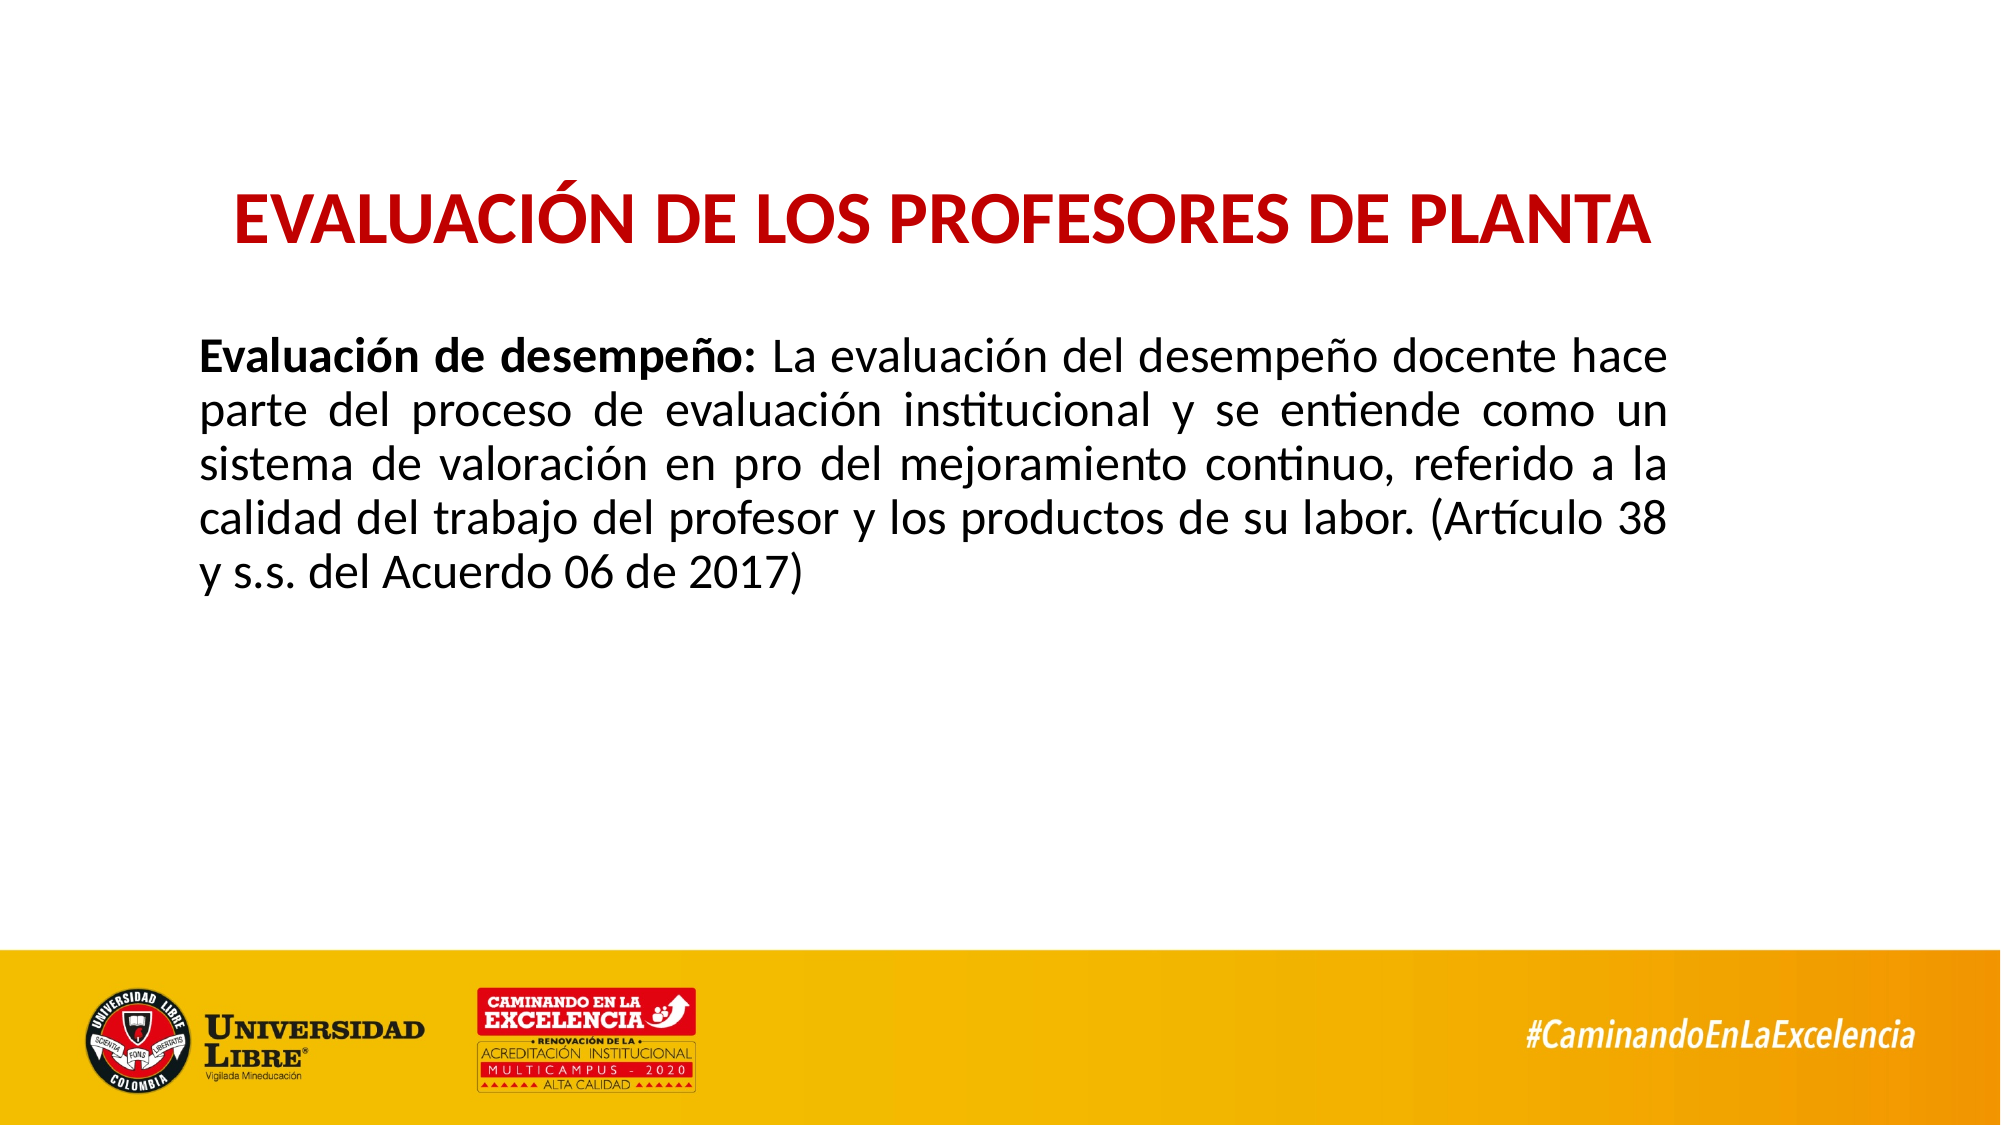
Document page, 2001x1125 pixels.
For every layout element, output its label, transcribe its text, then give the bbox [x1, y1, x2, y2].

subtitle Evaluación de desempeño: La evaluación del desempeño docente hace parte del proceso de evaluación institucional y se entiende como un sistema de valoración en pro del mejoramiento continuo, referido a la calidad del trabajo del profesor y los productos de su labor. (Artículo 38 y s.s. del Acuerdo 06 de 2017) [184, 250, 1685, 798]
title EVALUACIÓN DE LOS PROFESORES DE PLANTA [193, 127, 1694, 268]
picture [0, 0, 2001, 1125]
